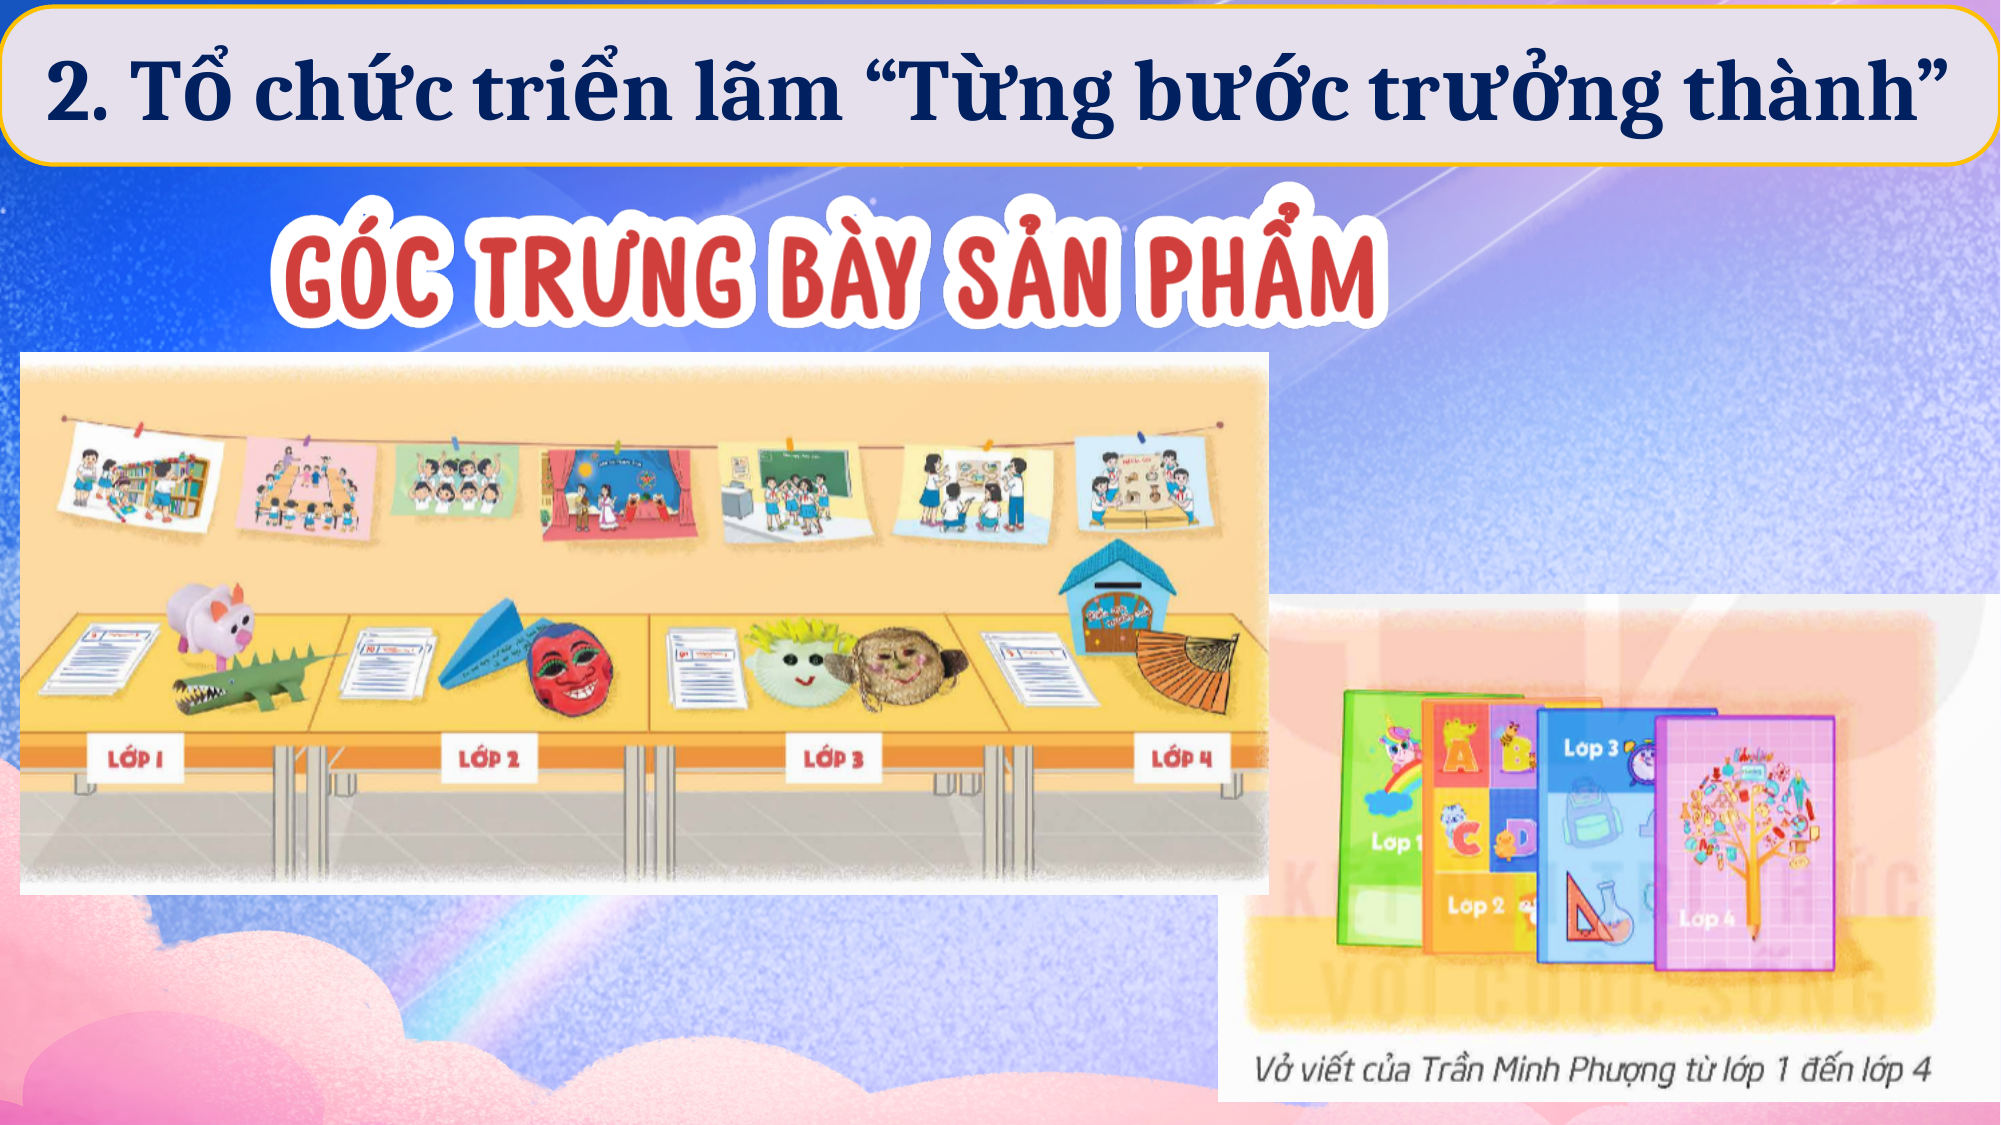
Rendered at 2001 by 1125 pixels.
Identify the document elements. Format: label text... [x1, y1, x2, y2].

picture [0, 0, 2001, 1125]
text_box 2. Tổ chức triển lãm “Từng bước trưởng thành” [0, 4, 2000, 167]
